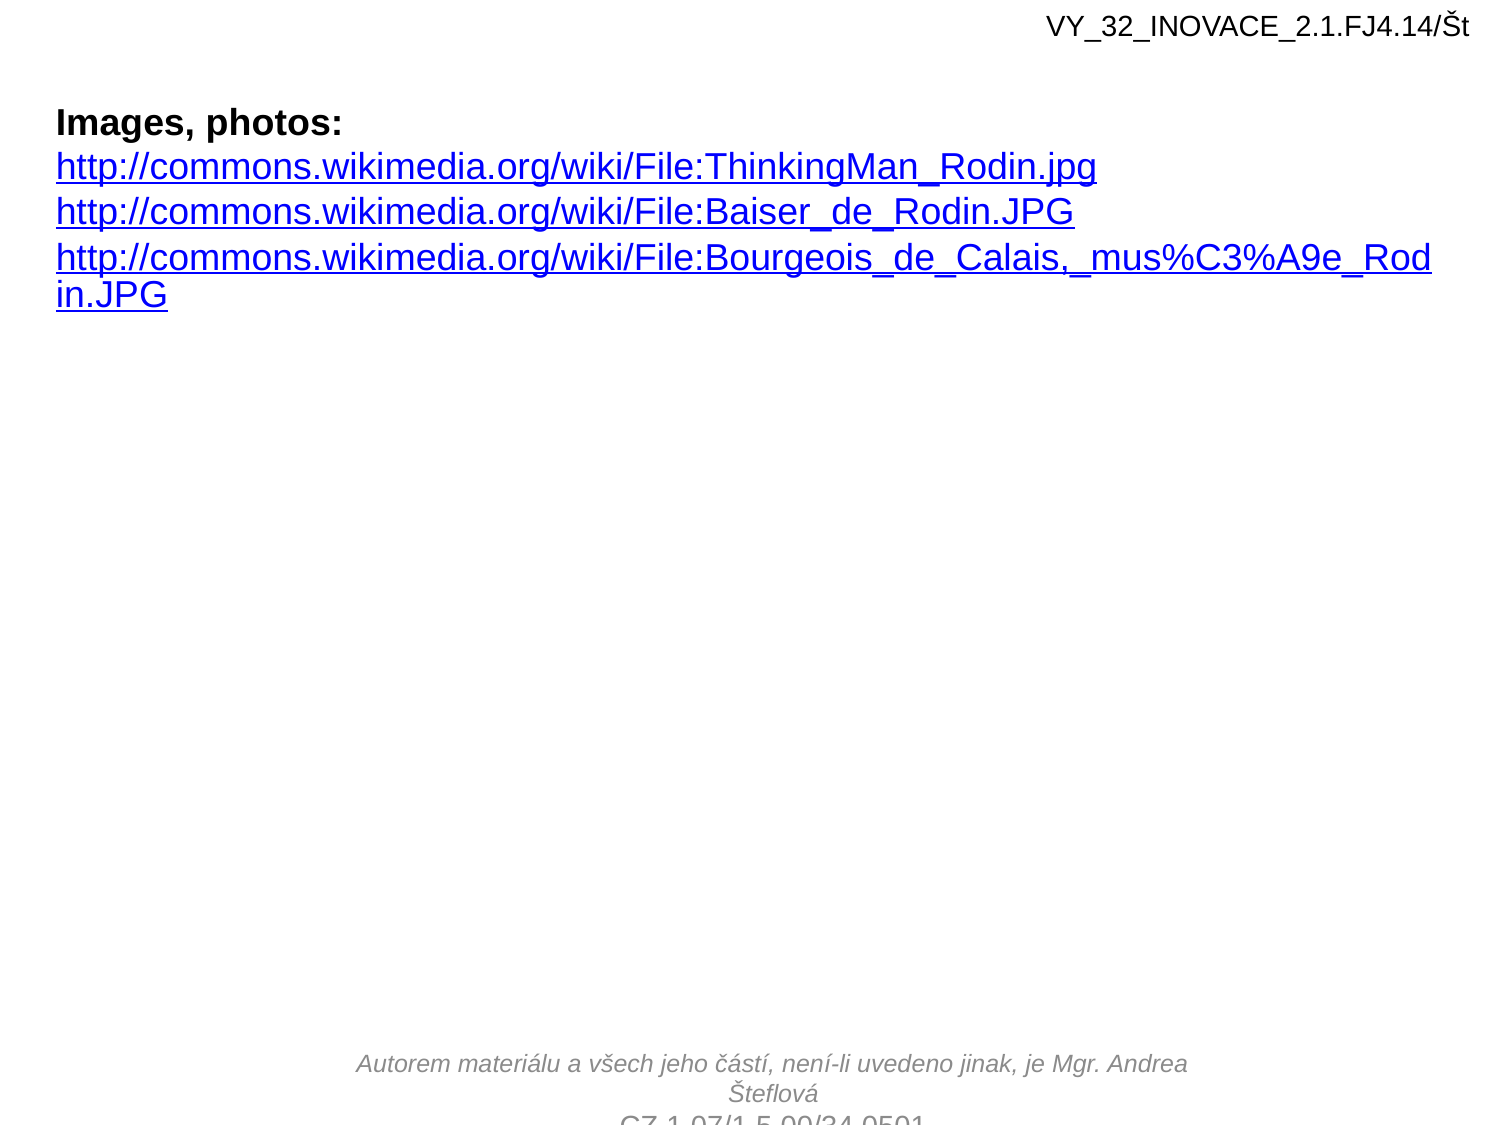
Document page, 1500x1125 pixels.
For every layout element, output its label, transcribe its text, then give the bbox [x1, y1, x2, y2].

text_box VY_32_INOVACE_2.1.FJ4.14/Št [1031, 0, 1500, 50]
text_box Images, photos: http://commons.wikimedia.org/wiki/File:ThinkingMan_Rodin.jpg http://commons.wikimedia.org/wiki/File:Baiser_de_Rodin.JPG http://commons.wikimedia.org/wiki/File:Bourgeois_de_Calais,_mus%C3%A9e_Rodin.JPG [41, 90, 1454, 330]
text_box Autorem materiálu a všech jeho částí, není-li uvedeno jinak, je Mgr. Andrea Šteflová CZ.1.07/1.5.00/34.0501 [292, 1065, 1254, 1125]
